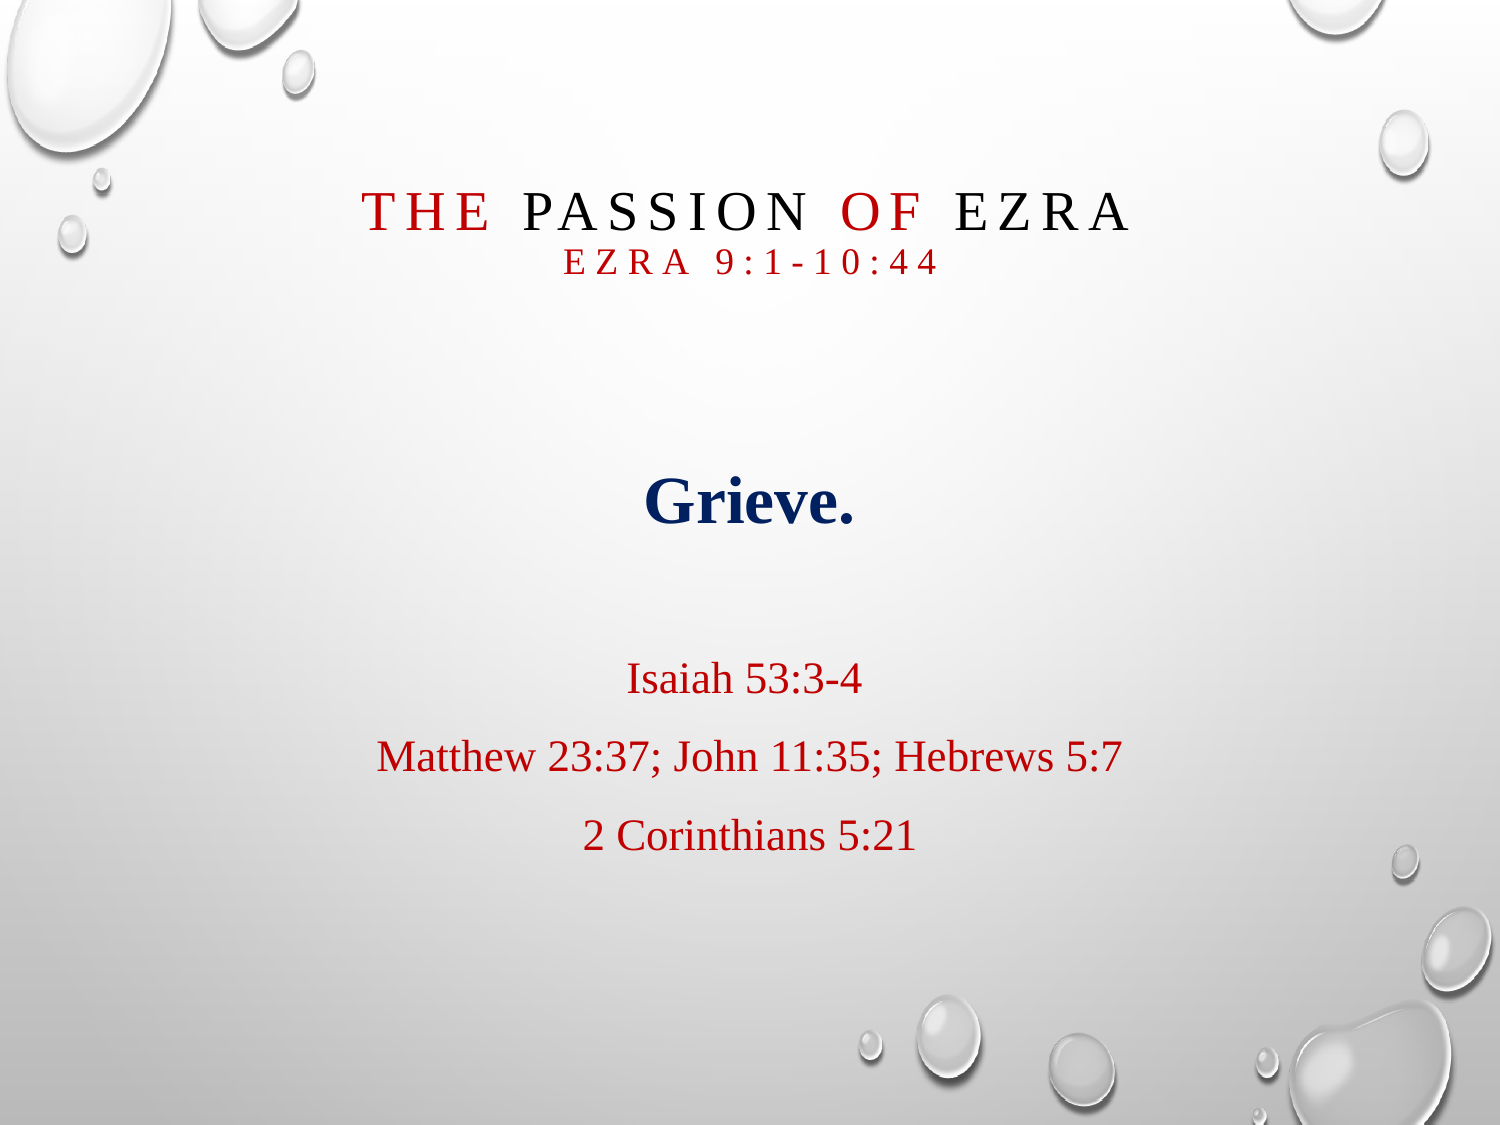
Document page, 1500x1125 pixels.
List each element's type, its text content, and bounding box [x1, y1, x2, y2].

picture [0, 0, 1500, 1125]
list Grieve. Isaiah 53:3-4 Matthew 23:37; John 11:35; Hebrews 5:7 2 Corinthians 5:21 [112, 431, 1388, 869]
title The passion of Ezra Ezra 9:1-10:44 [112, 101, 1388, 364]
